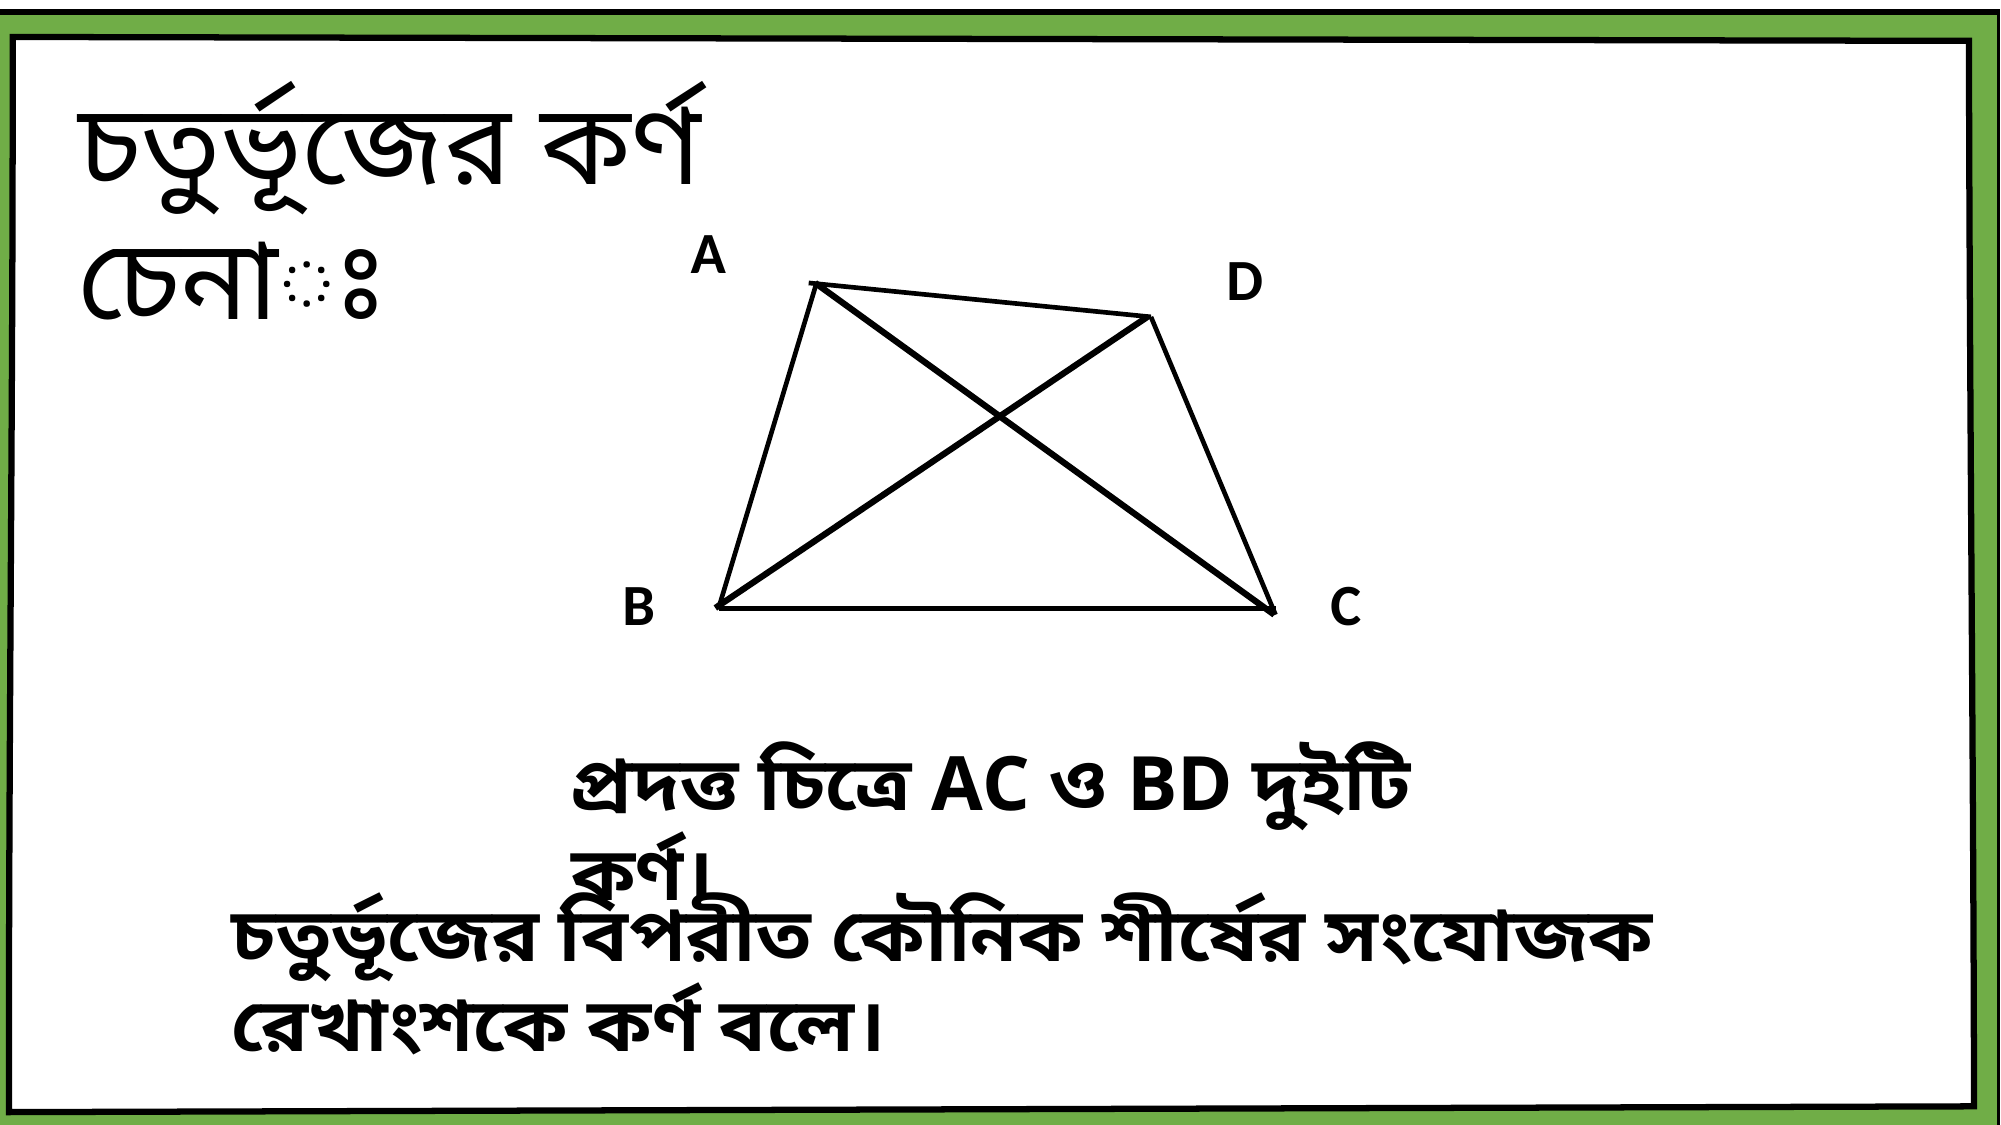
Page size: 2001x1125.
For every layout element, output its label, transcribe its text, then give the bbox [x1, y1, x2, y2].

text_box চতুর্ভূজের বিপরীত কৌনিক শীর্ষের সংযোজক রেখাংশকে কর্ণ বলে। [67, 879, 1826, 1074]
text_box প্রদত্ত চিত্রে AC ও BD দুইটি কর্ণ। [406, 728, 1577, 879]
text_box চতুর্ভূজের কর্ণ চেনাঃ [63, 64, 947, 350]
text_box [815, 282, 1275, 615]
text_box [0, 11, 2000, 1125]
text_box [715, 316, 1148, 608]
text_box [596, 207, 1388, 670]
